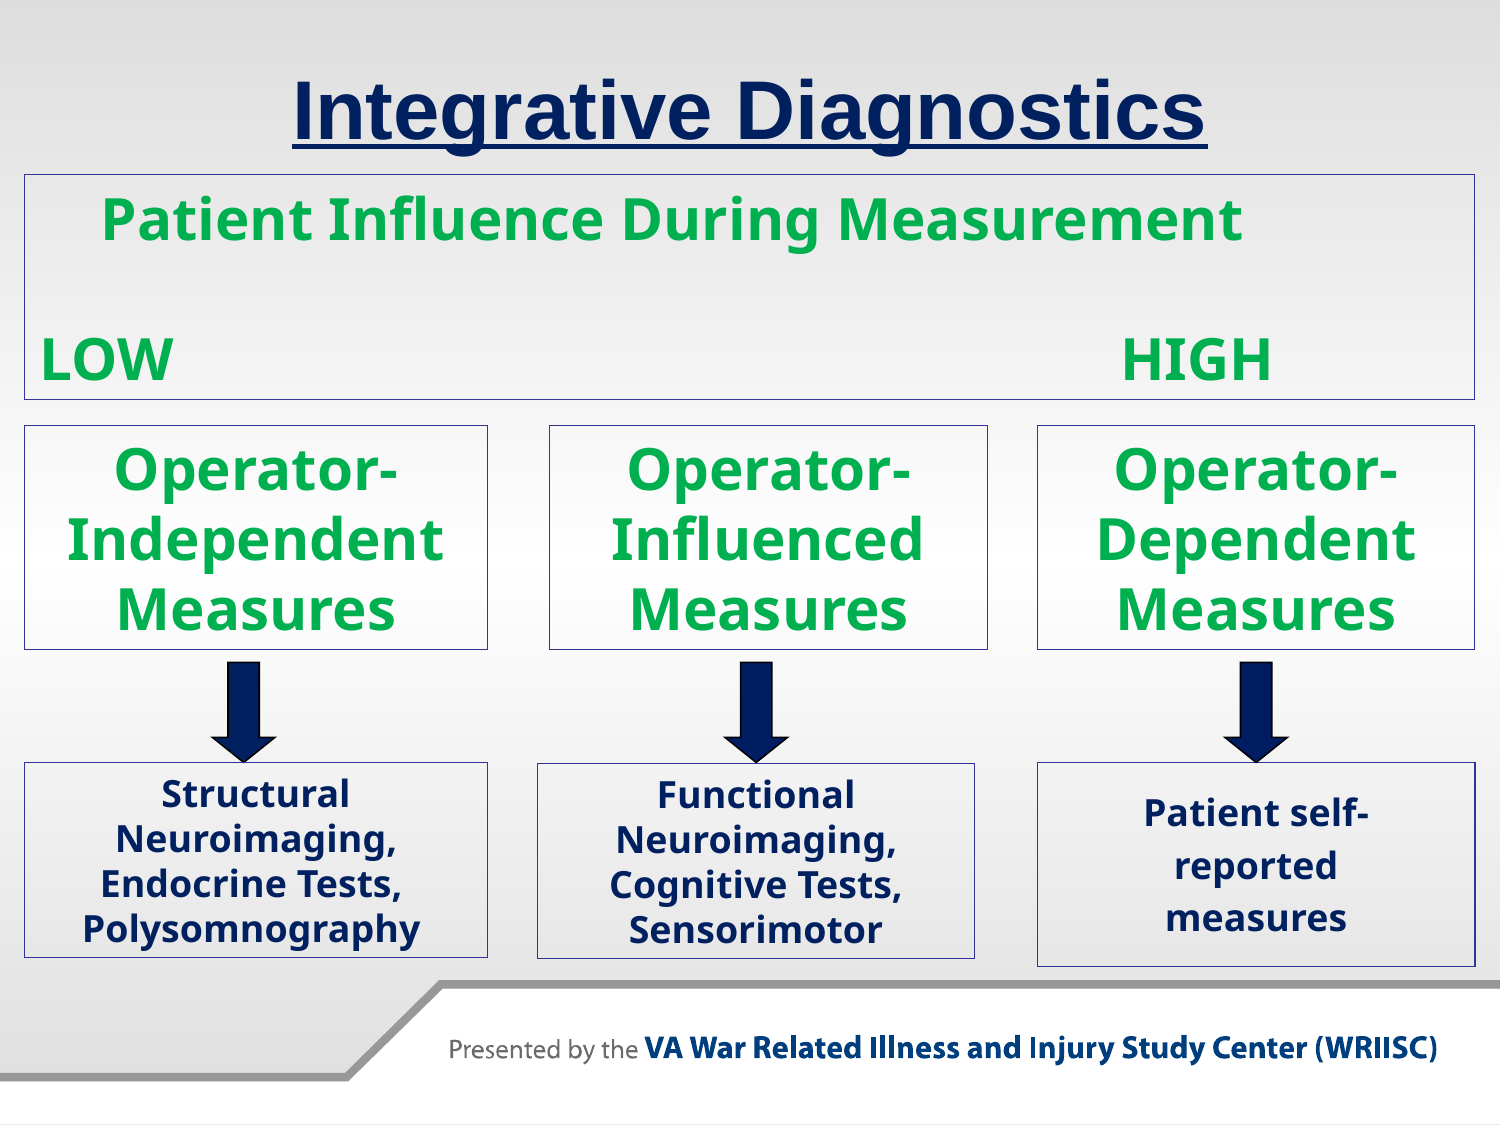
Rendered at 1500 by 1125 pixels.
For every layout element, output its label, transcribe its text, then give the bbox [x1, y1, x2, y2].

text_box [212, 662, 275, 762]
text_box Operator- Dependent Measures [1037, 425, 1475, 650]
title Integrative Diagnostics [24, 24, 1476, 188]
list Patient self- reported measures [1037, 762, 1476, 967]
text_box Functional Neuroimaging, Cognitive Tests, Sensorimotor [537, 763, 975, 959]
text_box Operator- Influenced Measures [549, 425, 988, 650]
text_box Operator- Independent Measures [24, 425, 488, 650]
text_box [724, 662, 788, 763]
text_box Structural Neuroimaging, Endocrine Tests, Polysomnography [24, 762, 488, 958]
text_box [1224, 662, 1288, 763]
text_box Patient Influence During Measurement LOW HIGH [24, 174, 1475, 400]
